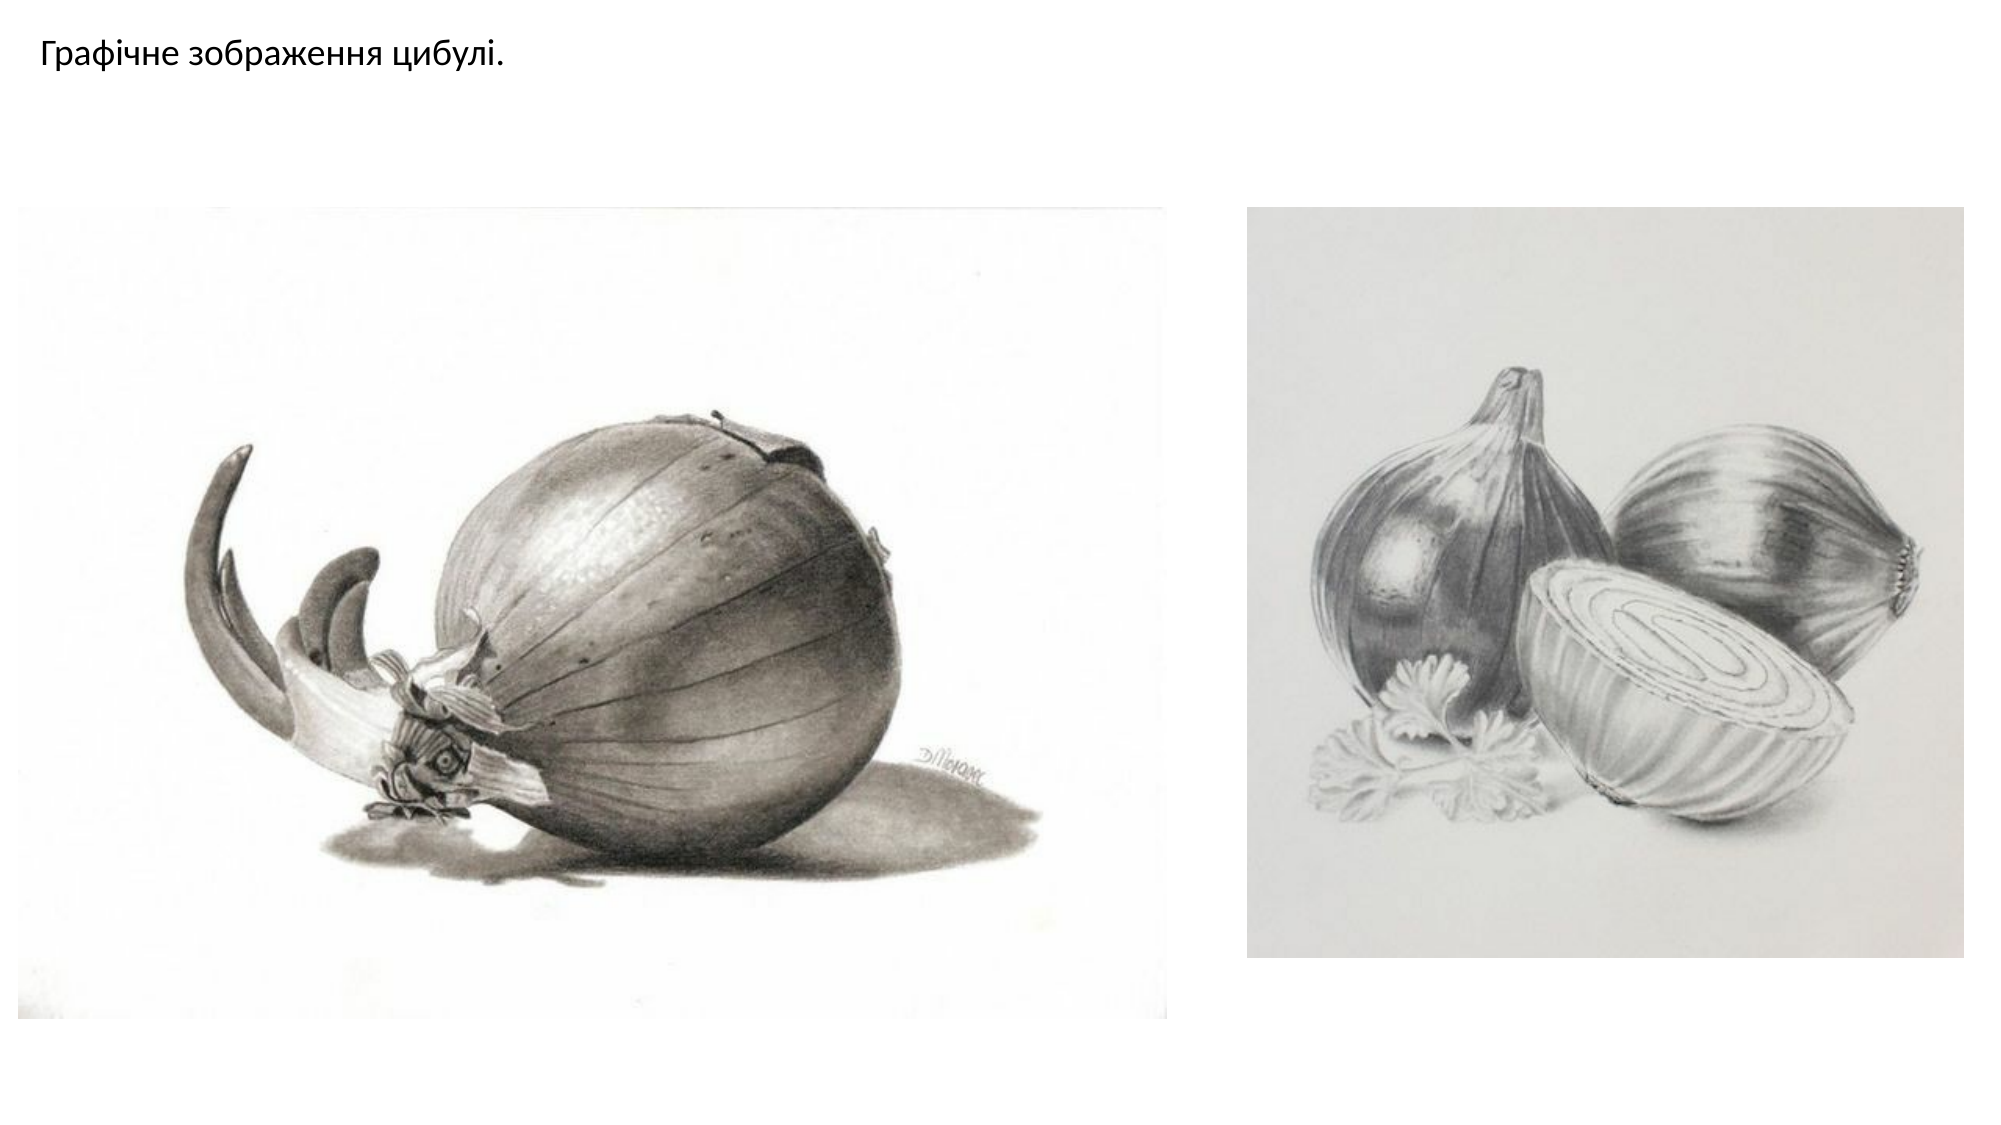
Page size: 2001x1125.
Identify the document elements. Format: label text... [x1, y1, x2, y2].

picture [1247, 207, 1964, 958]
picture [18, 207, 1167, 1019]
text_box Графічне зображення цибулі. [25, 20, 521, 81]
